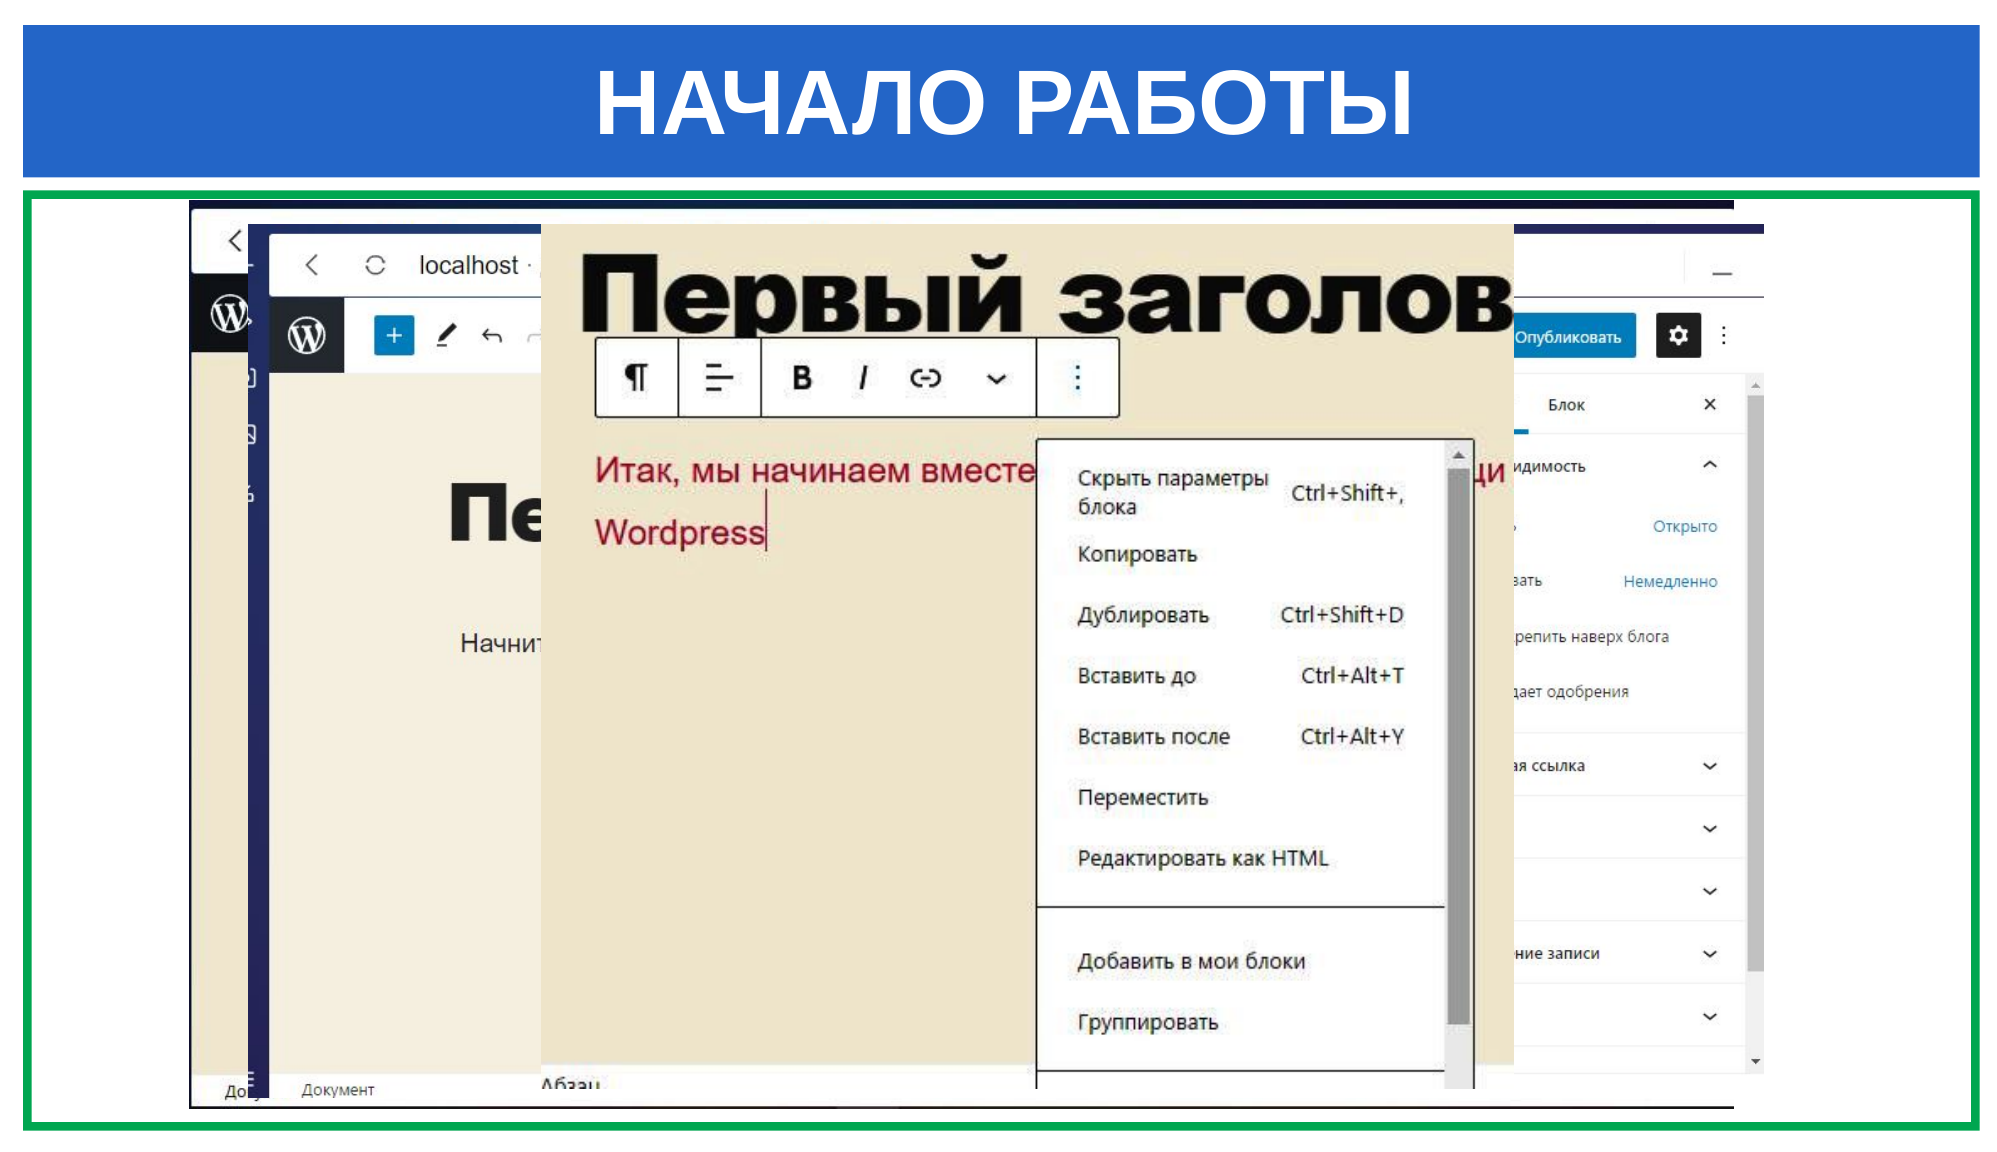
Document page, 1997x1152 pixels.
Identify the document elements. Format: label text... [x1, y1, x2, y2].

text_box НАЧАЛО РАБОТЫ [37, 36, 1959, 256]
picture [189, 200, 1764, 1110]
